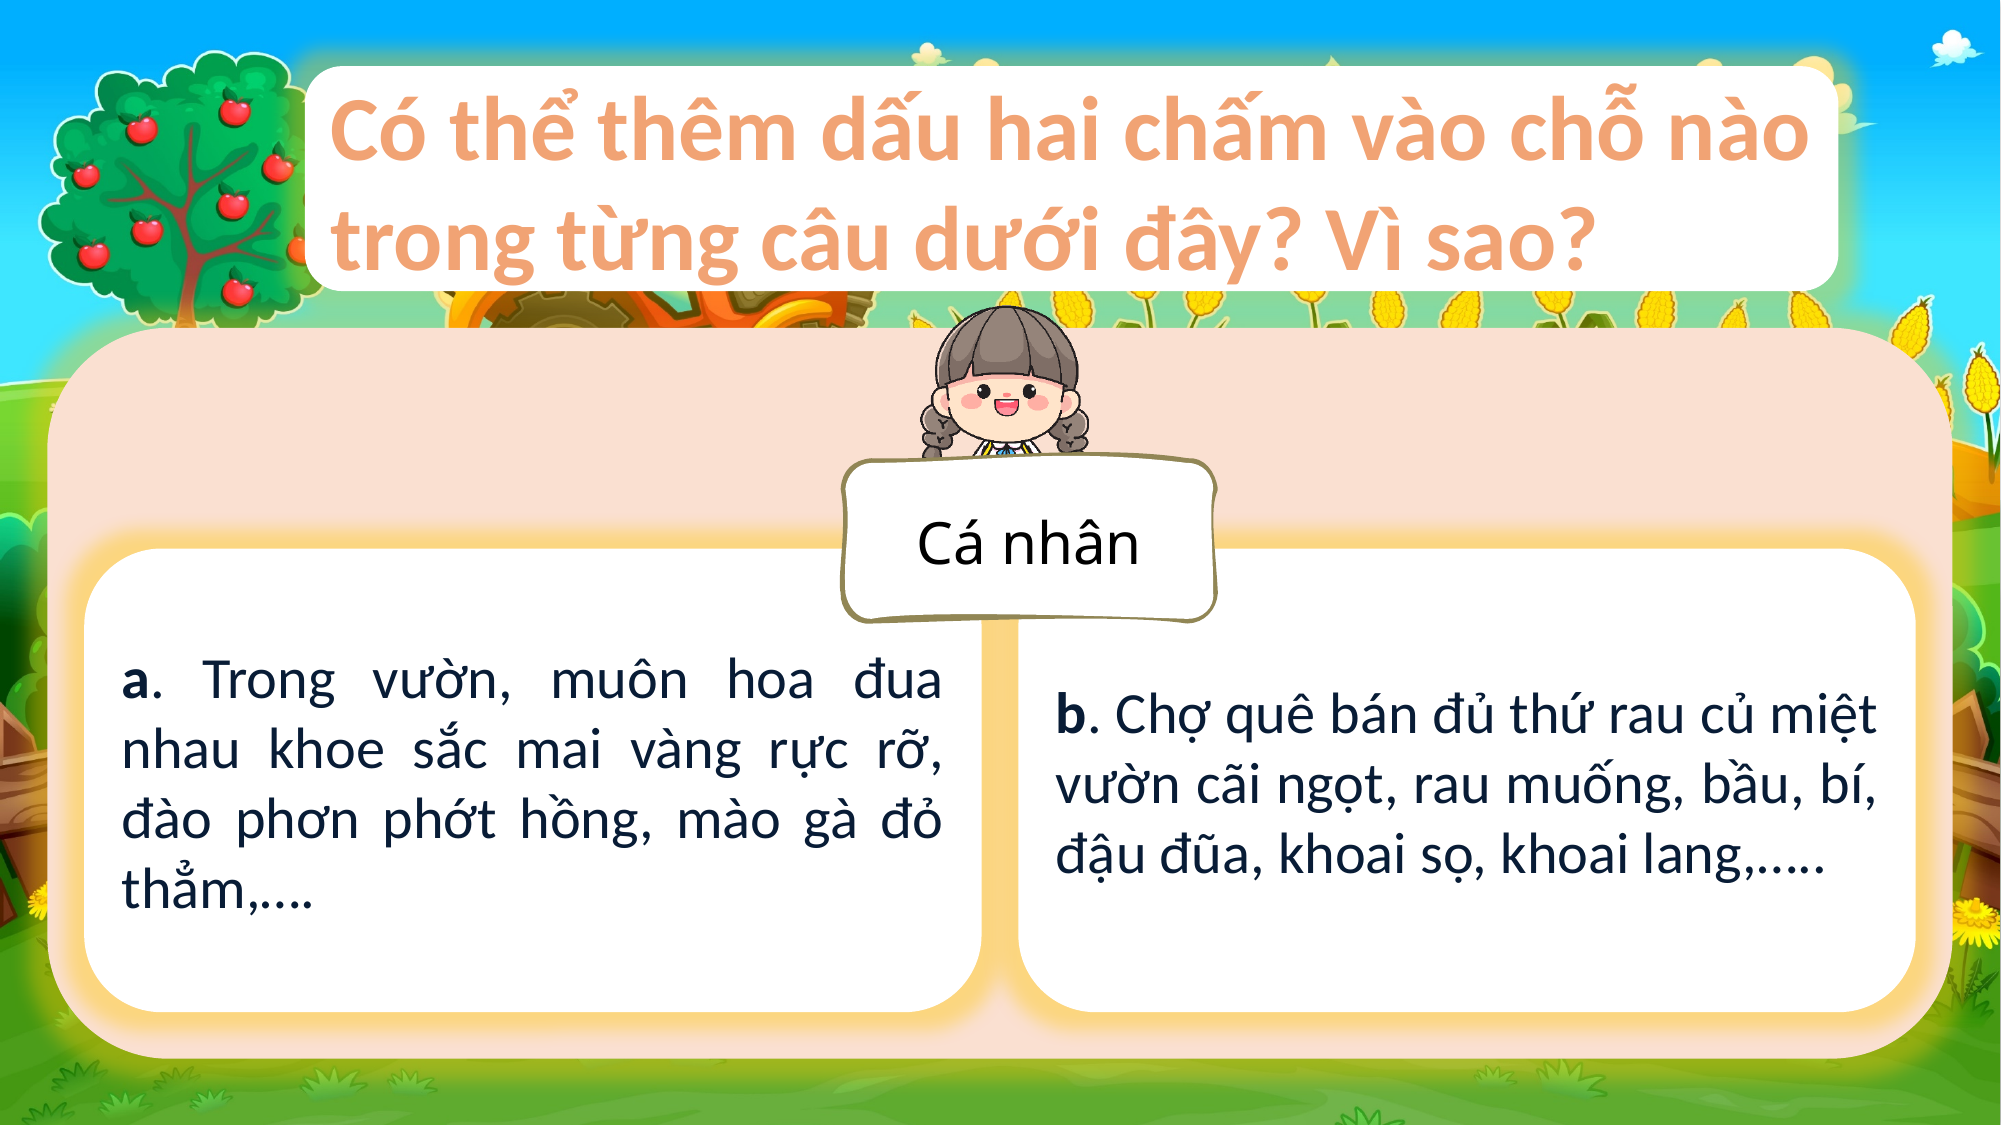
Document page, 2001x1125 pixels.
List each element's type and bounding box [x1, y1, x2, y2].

text_box [844, 304, 1214, 620]
picture [0, 42, 2000, 1125]
picture [1933, 30, 1980, 66]
